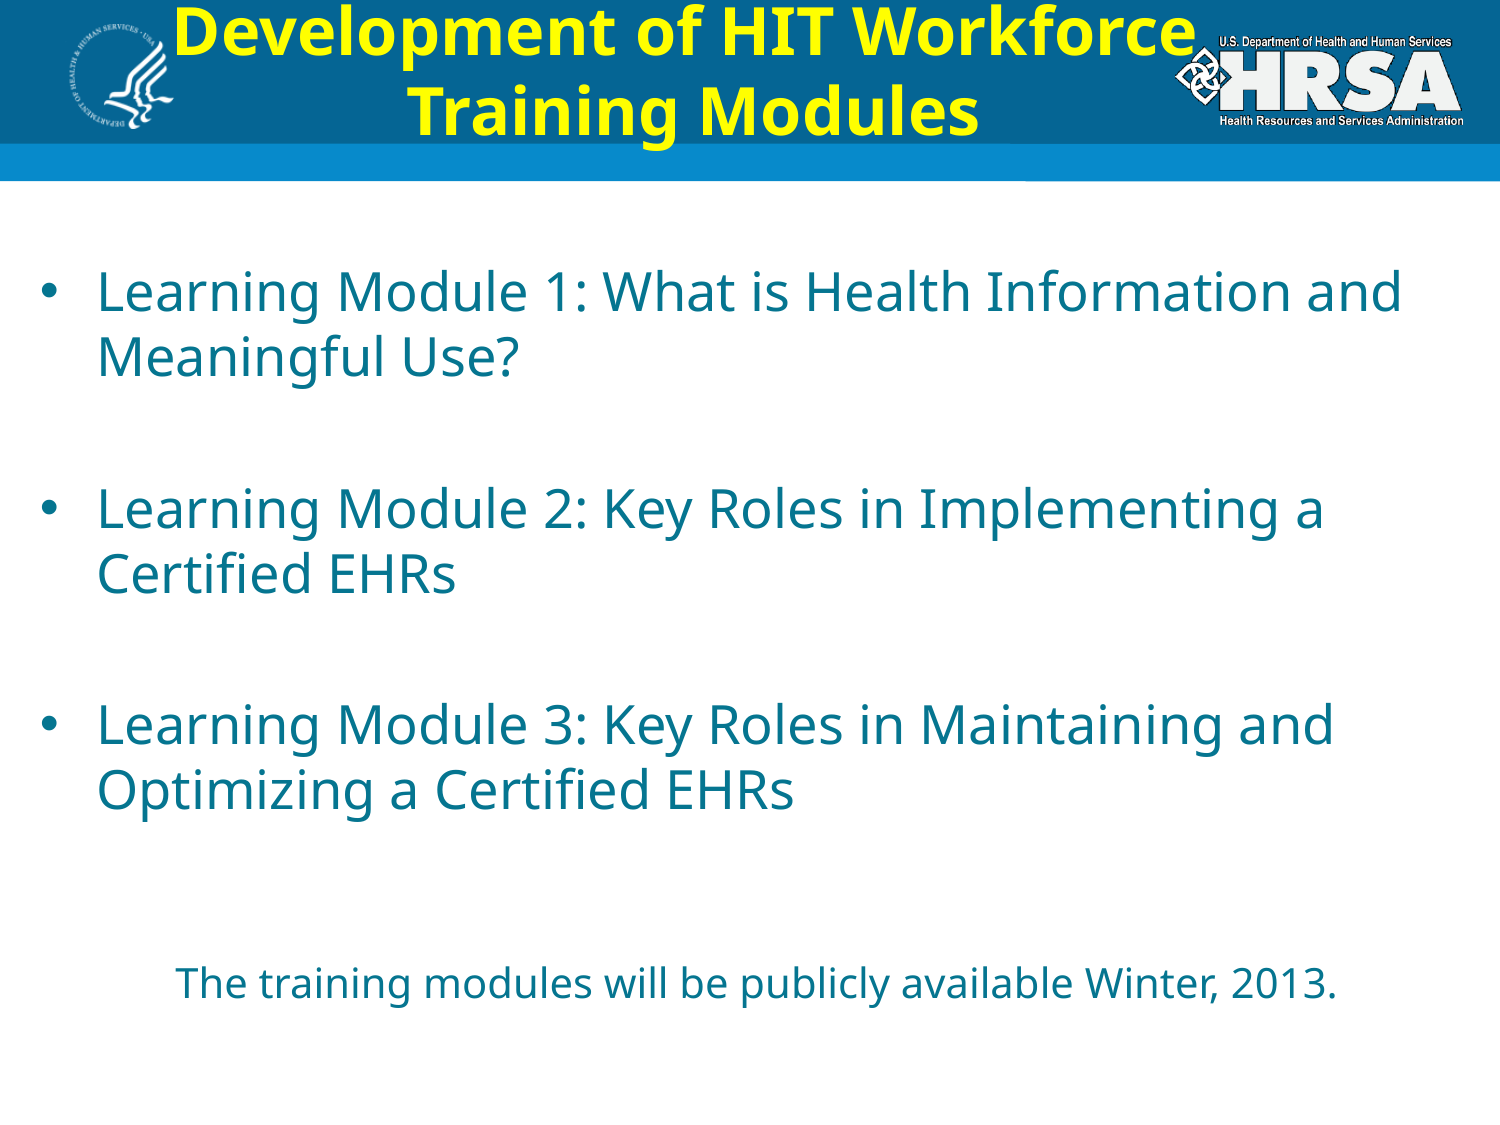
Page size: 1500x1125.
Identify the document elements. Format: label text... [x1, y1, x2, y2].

picture [1386, 39, 1405, 46]
picture [1370, 119, 1382, 124]
picture [1317, 118, 1335, 124]
picture [1391, 52, 1461, 110]
picture [1387, 116, 1392, 124]
picture [1393, 116, 1422, 124]
picture [1372, 37, 1380, 45]
picture [1316, 37, 1346, 46]
title Development of HIT Workforce Training Modules [75, 0, 1313, 138]
picture [70, 58, 75, 67]
picture [1435, 116, 1456, 124]
picture [644, 138, 674, 150]
list Learning Module 1: What is Health Information and Meaningful Use? Learning Module 2: Key Roles in Implementing a Certified EHRs Learning Module 3: Key Roles in Maintaining and Optimizing a Certified EHRs The training modules will be publicly available Winter, 2013. [24, 249, 1500, 900]
picture [70, 69, 75, 89]
picture [1425, 117, 1432, 124]
picture [1313, 51, 1395, 111]
picture [1351, 37, 1367, 46]
picture [1410, 37, 1451, 46]
picture [1340, 116, 1367, 124]
